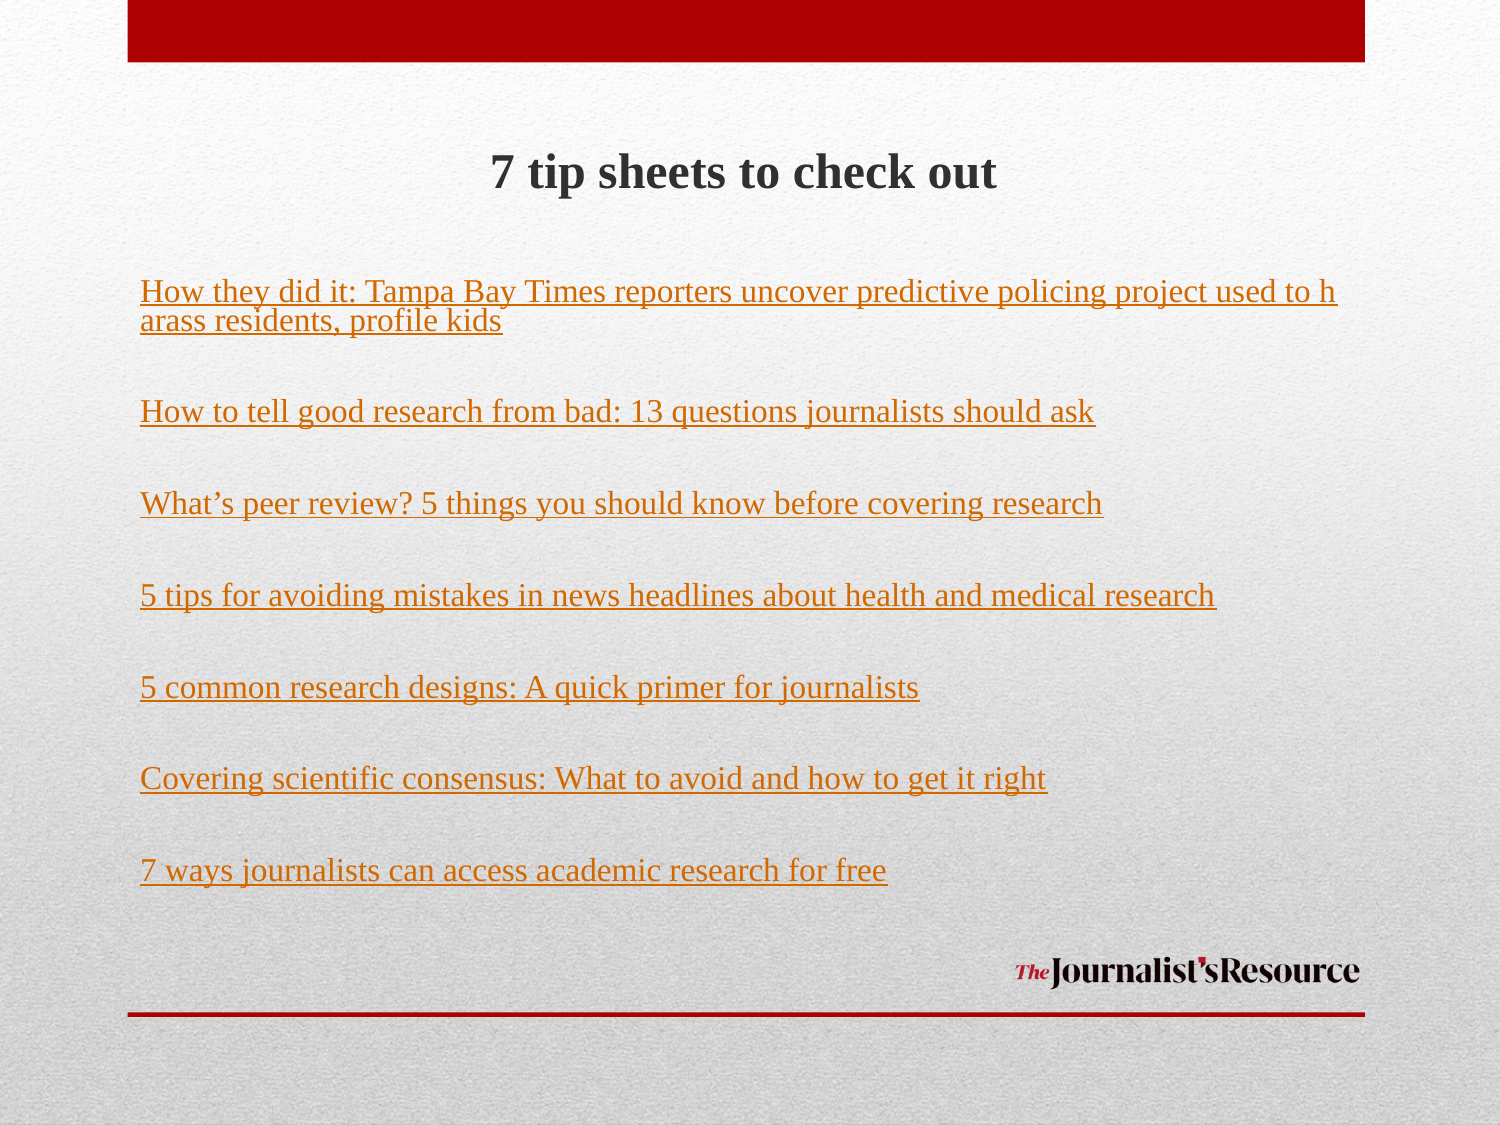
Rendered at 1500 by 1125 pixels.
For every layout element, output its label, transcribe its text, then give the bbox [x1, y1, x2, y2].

picture [0, 0, 1500, 1125]
list 7 tip sheets to check out How they did it: Tampa Bay Times reporters uncover predictive policing project used to harass residents, profile kids How to tell good research from bad: 13 questions journalists should ask What’s peer review? 5 things you should know before covering research 5 tips for avoiding mistakes in news headlines about health and medical research 5 common research designs: A quick primer for journalists Covering scientific consensus: What to avoid and how to get it right 7 ways journalists can access academic research for free [125, 68, 1363, 1100]
